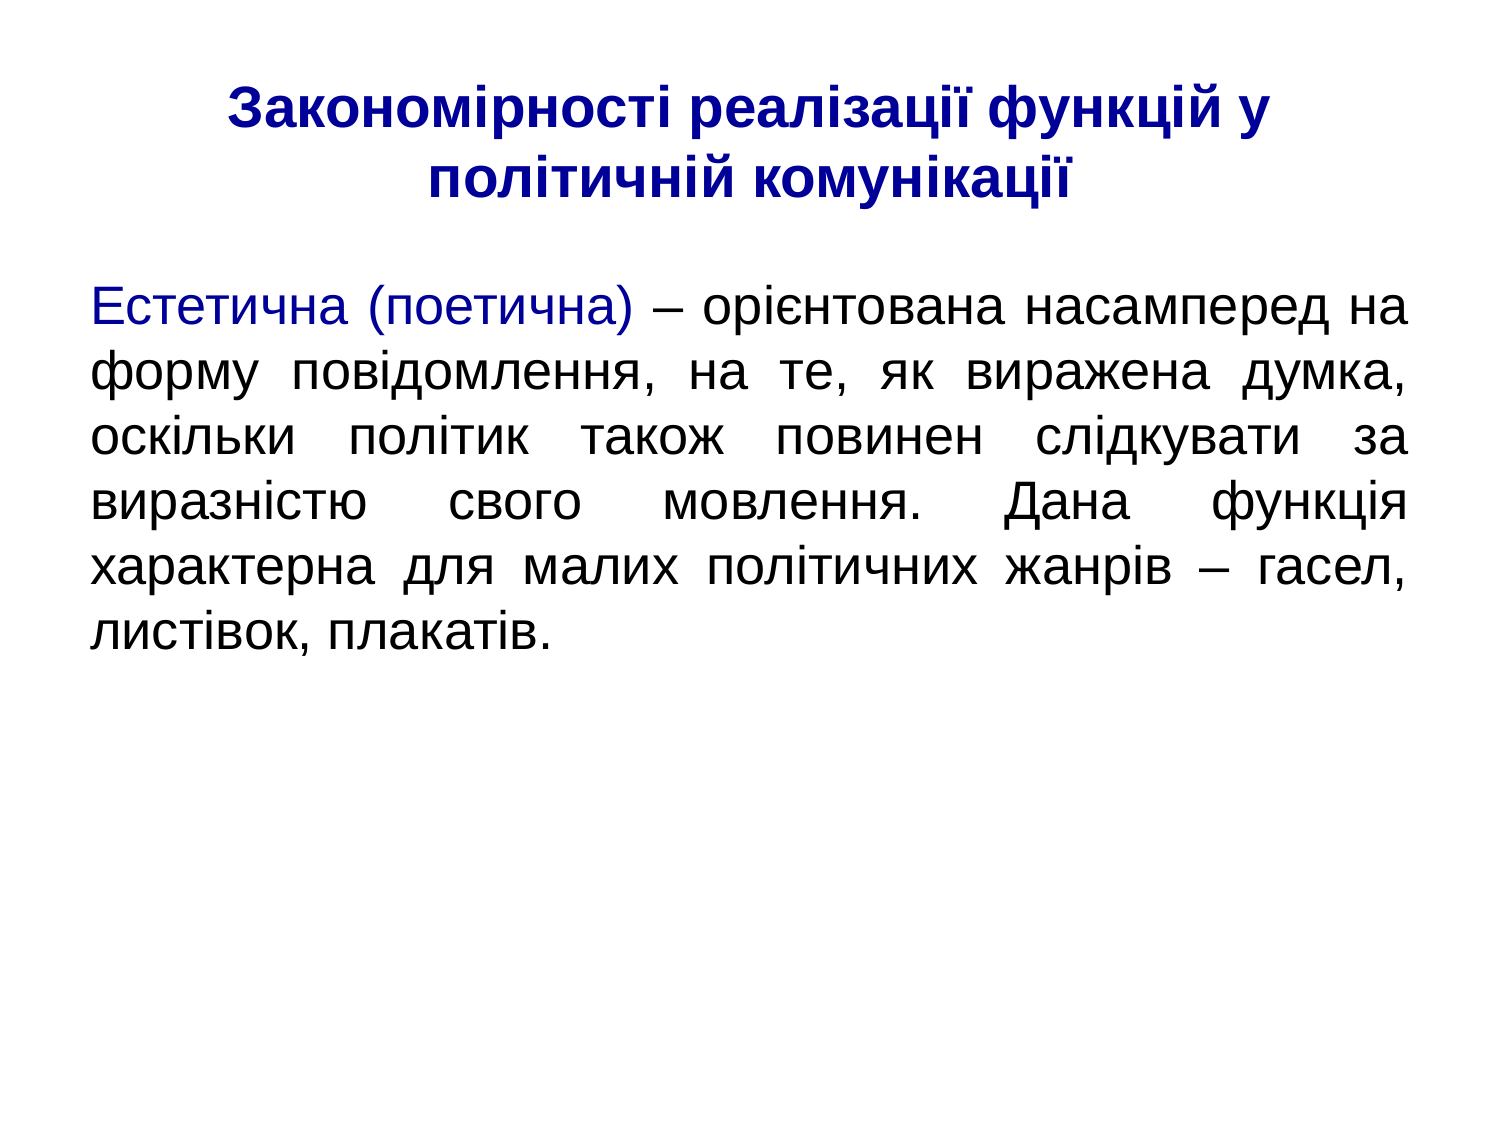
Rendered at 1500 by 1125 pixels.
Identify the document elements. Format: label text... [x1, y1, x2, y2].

list Естетична (поетична) – орієнтована насамперед на форму повідомлення, на те, як виражена думка, оскільки політик також повинен слідкувати за виразністю свого мовлення. Дана функція характерна для малих політичних жанрів – гасел, листівок, плакатів. [75, 262, 1425, 1005]
title Закономірності реалізації функцій у політичній комунікації [75, 45, 1425, 233]
